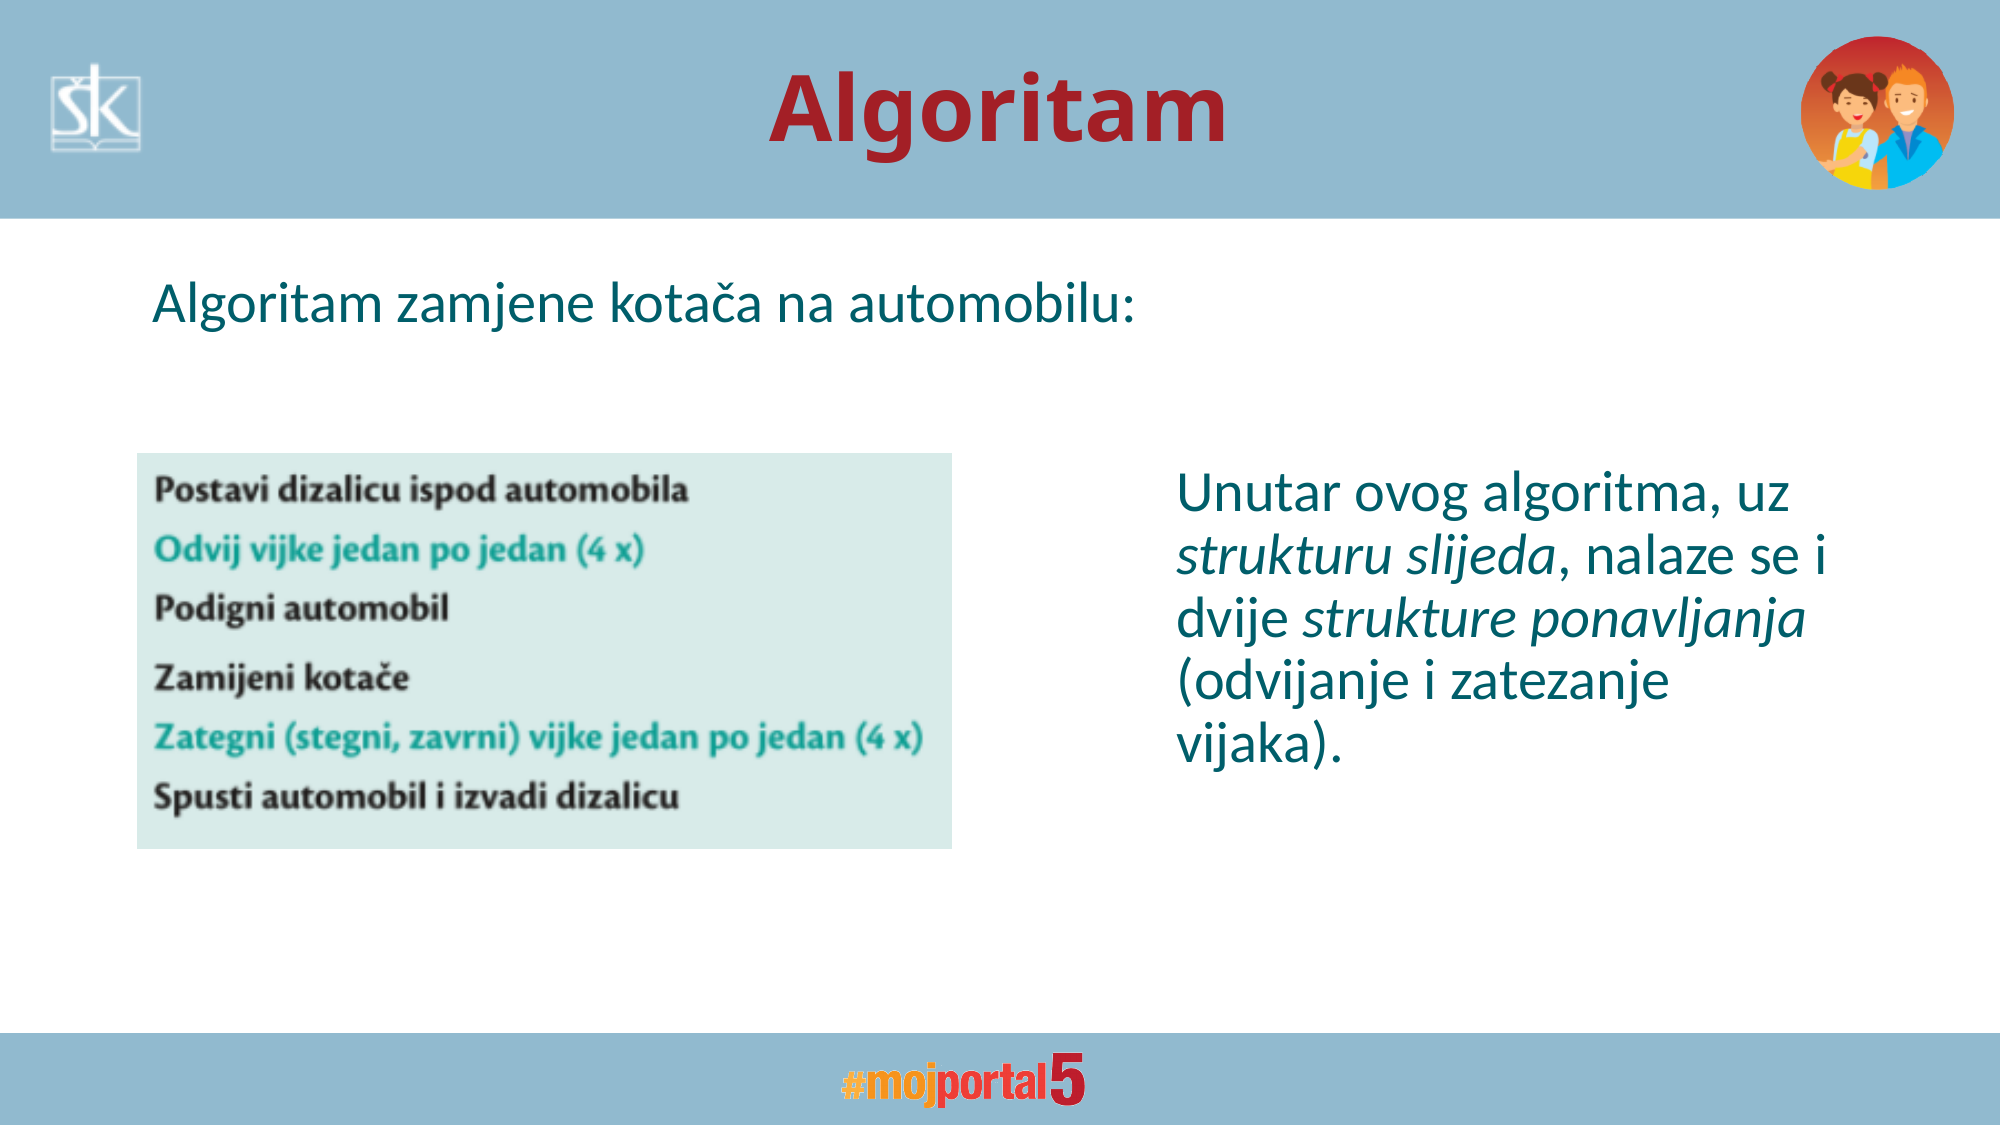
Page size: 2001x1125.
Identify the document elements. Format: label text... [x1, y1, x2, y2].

text_box Unutar ovog algoritma, uz strukturu slijeda, nalaze se i dvije strukture ponavljanja (odvijanje i zatezanje vijaka). [1161, 453, 1863, 886]
picture [1863, 34, 1958, 191]
picture [137, 453, 952, 849]
list Algoritam zamjene kotača na automobilu: [137, 264, 1743, 345]
picture [841, 1050, 1087, 1109]
title Algoritam [137, 31, 1863, 191]
picture [35, 53, 137, 169]
